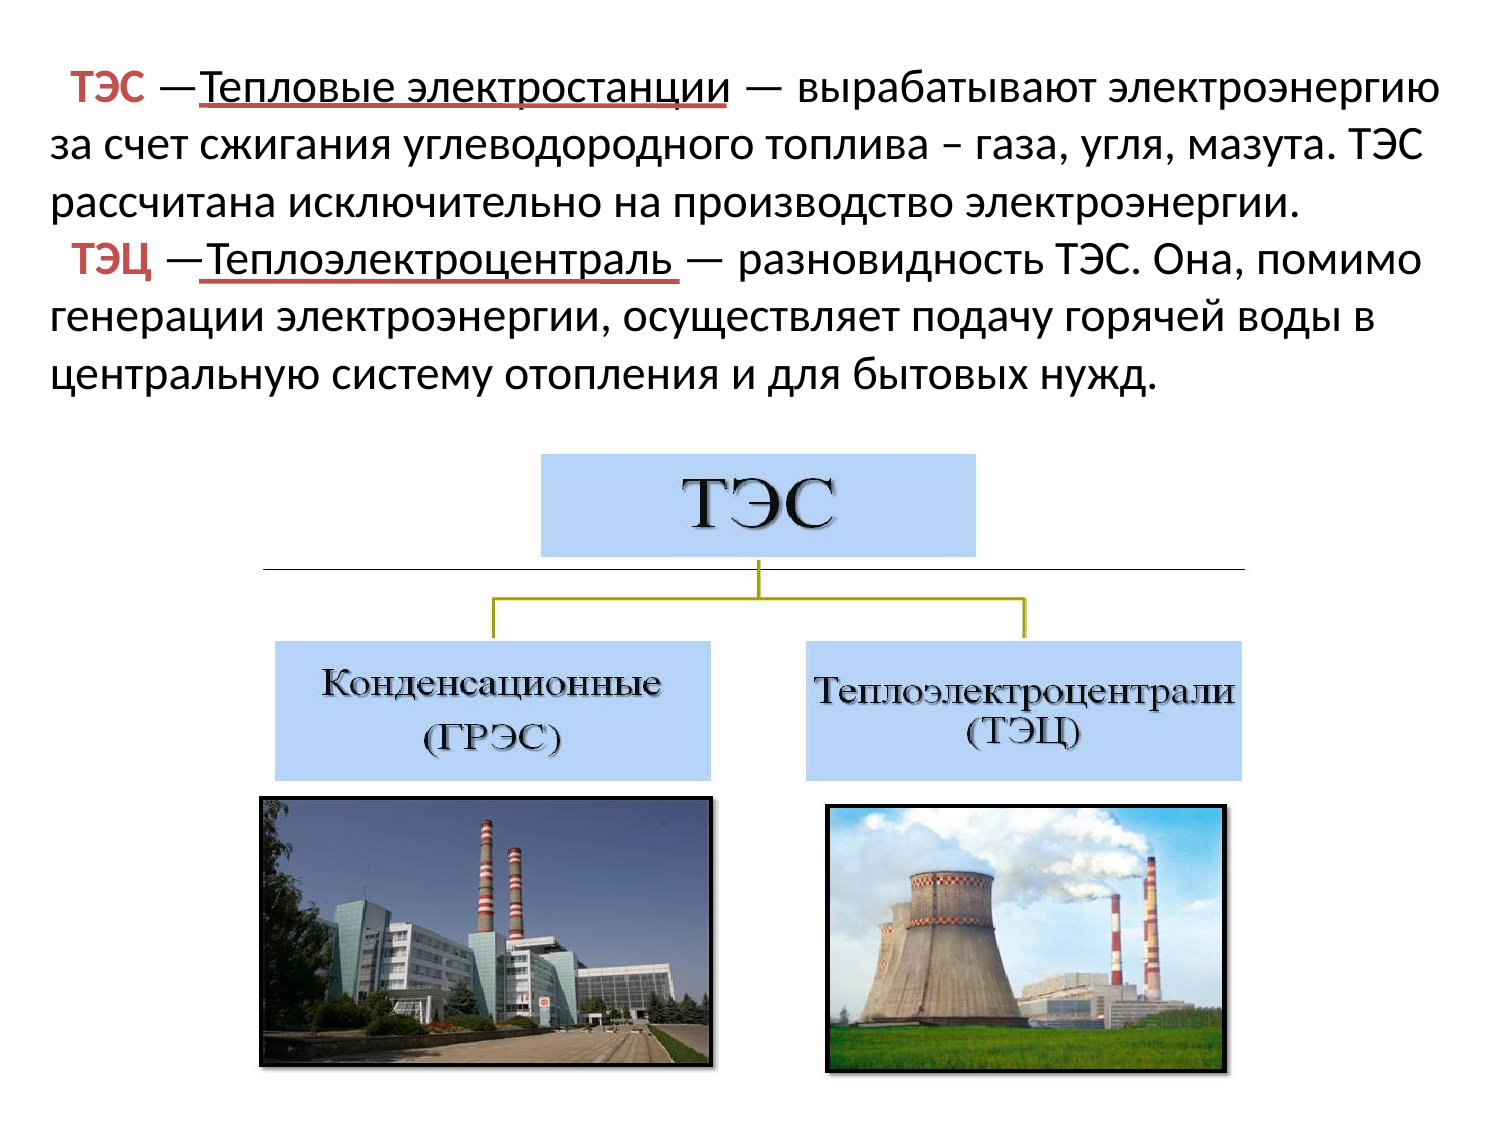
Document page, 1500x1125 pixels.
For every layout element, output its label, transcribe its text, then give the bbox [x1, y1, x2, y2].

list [210, 386, 1290, 1102]
text_box ТЭС —Тепловые электростанции — вырабатывают электроэнергию за счет сжигания углеводородного топлива – газа, угля, мазута. ТЭС рассчитана исключительно на производство электроэнергии. ТЭЦ —Теплоэлектроцентраль — разновидность ТЭС. Она, помимо генерации электроэнергии, осуществляет подачу горячей воды в центральную систему отопления и для бытовых нужд. [35, 46, 1477, 452]
